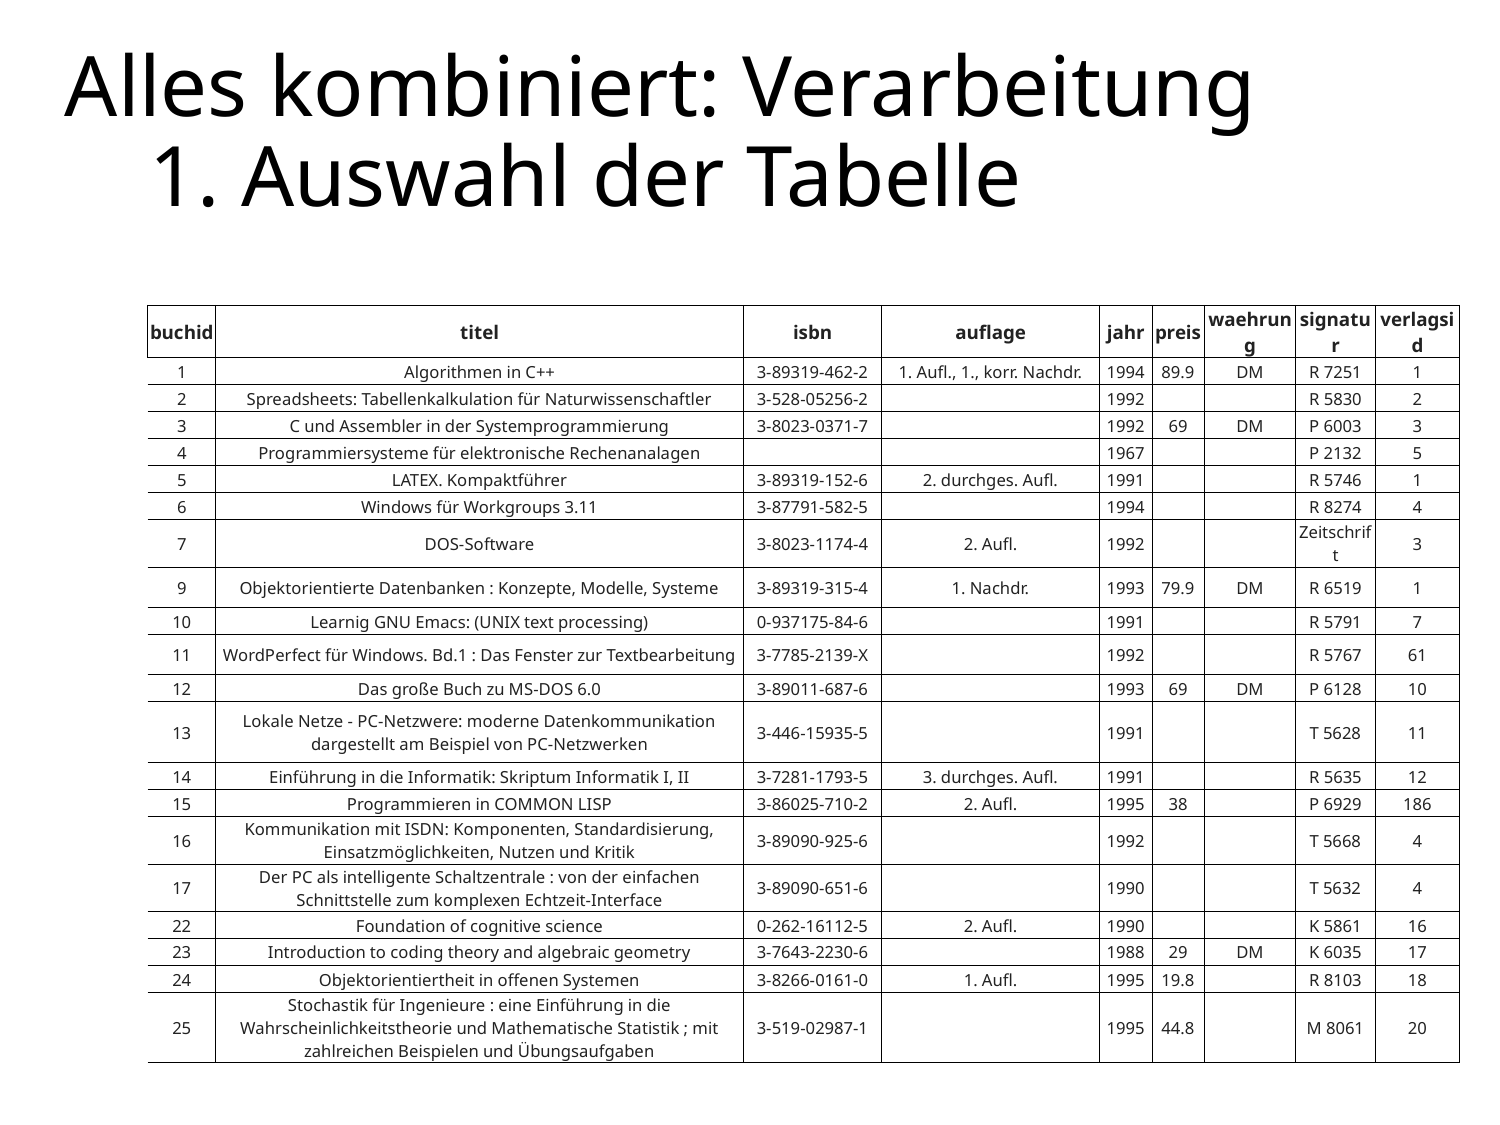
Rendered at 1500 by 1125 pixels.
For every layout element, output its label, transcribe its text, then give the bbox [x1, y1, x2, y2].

table_cell 38 [1153, 790, 1204, 816]
table_cell Lokale Netze - PC-Netzwere: moderne Datenkommunikation dargestellt am Beispiel von PC-Netzwerken [216, 702, 743, 762]
table_cell Das große Buch zu MS-DOS 6.0 [216, 675, 743, 701]
table_cell 1995 [1100, 993, 1152, 1062]
table_cell [882, 865, 1099, 911]
table_cell 2. Aufl. [882, 520, 1099, 567]
table_cell DM [1205, 939, 1295, 965]
table_cell [1153, 493, 1204, 519]
table_header buchid [148, 306, 215, 357]
table_cell 1991 [1100, 608, 1152, 634]
table_cell [744, 439, 881, 465]
table_cell 1992 [1100, 520, 1152, 567]
table_cell 3-86025-710-2 [744, 790, 881, 816]
table_cell K 6035 [1296, 939, 1375, 965]
table_cell 69 [1153, 675, 1204, 701]
table_cell 11 [1376, 702, 1459, 762]
table_cell 3-446-15935-5 [744, 702, 881, 762]
table_cell [1205, 993, 1295, 1062]
table_cell 1993 [1100, 675, 1152, 701]
table_cell 3 [1376, 412, 1459, 438]
table_cell Learnig GNU Emacs: (UNIX text processing) [216, 608, 743, 634]
table_cell 3-8266-0161-0 [744, 966, 881, 992]
table_cell 1 [1376, 358, 1459, 384]
table_cell Spreadsheets: Tabellenkalkulation für Naturwissenschaftler [216, 385, 743, 411]
table_cell 23 [148, 939, 215, 965]
table_cell 2. Aufl. [882, 790, 1099, 816]
table_cell [1153, 608, 1204, 634]
table_cell 19.8 [1153, 966, 1204, 992]
table_cell 1994 [1100, 358, 1152, 384]
table_cell 1993 [1100, 568, 1152, 607]
table_cell 16 [1376, 912, 1459, 938]
table_cell T 5628 [1296, 702, 1375, 762]
table_cell 1990 [1100, 912, 1152, 938]
table_cell 0-262-16112-5 [744, 912, 881, 938]
table_cell Zeitschrift [1296, 520, 1375, 567]
table_cell P 6128 [1296, 675, 1375, 701]
table_cell 3-528-05256-2 [744, 385, 881, 411]
table_cell 10 [1376, 675, 1459, 701]
table_cell 3-519-02987-1 [744, 993, 881, 1062]
table_cell 1991 [1100, 763, 1152, 789]
table_cell [1205, 635, 1295, 674]
table_cell 12 [1376, 763, 1459, 789]
table_cell R 5830 [1296, 385, 1375, 411]
table_cell [882, 412, 1099, 438]
table_cell 61 [1376, 635, 1459, 674]
table_cell 1994 [1100, 493, 1152, 519]
table_cell 3-89090-651-6 [744, 865, 881, 911]
table_cell [1153, 520, 1204, 567]
table_cell 2. durchges. Aufl. [882, 466, 1099, 492]
table_cell 3-89319-462-2 [744, 358, 881, 384]
table_cell C und Assembler in der Systemprogrammierung [216, 412, 743, 438]
table_cell [882, 702, 1099, 762]
table_cell R 5746 [1296, 466, 1375, 492]
table_cell [1205, 493, 1295, 519]
table_header auflage [882, 306, 1099, 357]
table_cell 3-89011-687-6 [744, 675, 881, 701]
table_cell 69 [1153, 412, 1204, 438]
table_cell 1 [1376, 466, 1459, 492]
table_header signatur [1296, 306, 1375, 357]
table_cell [1205, 466, 1295, 492]
table_cell 0-937175-84-6 [744, 608, 881, 634]
table_cell [1205, 520, 1295, 567]
table_cell R 7251 [1296, 358, 1375, 384]
table_cell 1992 [1100, 635, 1152, 674]
table_cell 3-8023-1174-4 [744, 520, 881, 567]
table_cell 5 [1376, 439, 1459, 465]
table_cell R 8103 [1296, 966, 1375, 992]
table_cell [882, 675, 1099, 701]
table_cell [882, 608, 1099, 634]
table_cell [1205, 912, 1295, 938]
table_cell 79.9 [1153, 568, 1204, 607]
table_cell R 8274 [1296, 493, 1375, 519]
table_cell [1153, 385, 1204, 411]
table_cell 12 [148, 675, 215, 701]
table_cell 89.9 [1153, 358, 1204, 384]
table_cell DM [1205, 412, 1295, 438]
table_cell 3-89319-152-6 [744, 466, 881, 492]
table_cell 1. Aufl. [882, 966, 1099, 992]
table_cell Introduction to coding theory and algebraic geometry [216, 939, 743, 965]
table_cell 10 [148, 608, 215, 634]
table_cell 1 [1376, 568, 1459, 607]
table_header preis [1153, 306, 1204, 357]
table_cell K 5861 [1296, 912, 1375, 938]
table_cell R 5767 [1296, 635, 1375, 674]
table_cell 186 [1376, 790, 1459, 816]
table_cell Objektorientiertheit in offenen Systemen [216, 966, 743, 992]
table_header waehrung [1205, 306, 1295, 357]
table_cell 1990 [1100, 865, 1152, 911]
table_cell [882, 939, 1099, 965]
table_cell P 2132 [1296, 439, 1375, 465]
table_cell [1153, 702, 1204, 762]
table_cell 1. Nachdr. [882, 568, 1099, 607]
table_cell 1 [148, 358, 215, 384]
table_cell 4 [1376, 493, 1459, 519]
table_header titel [216, 306, 743, 357]
table_cell 20 [1376, 993, 1459, 1062]
table_cell [1153, 817, 1204, 864]
table_cell 2 [1376, 385, 1459, 411]
table_cell T 5668 [1296, 817, 1375, 864]
table_cell 1992 [1100, 817, 1152, 864]
table_cell [882, 817, 1099, 864]
table_cell 9 [148, 568, 215, 607]
table_cell Objektorientierte Datenbanken : Konzepte, Modelle, Systeme [216, 568, 743, 607]
table_cell 15 [148, 790, 215, 816]
table_cell P 6003 [1296, 412, 1375, 438]
table_cell [1205, 702, 1295, 762]
table_cell T 5632 [1296, 865, 1375, 911]
table_cell R 5635 [1296, 763, 1375, 789]
table_cell [1153, 635, 1204, 674]
table_cell DM [1205, 675, 1295, 701]
table_cell 7 [148, 520, 215, 567]
table_cell 1991 [1100, 466, 1152, 492]
table_cell 3. durchges. Aufl. [882, 763, 1099, 789]
table_cell [1153, 439, 1204, 465]
table_cell [1205, 385, 1295, 411]
table_cell Programmieren in COMMON LISP [216, 790, 743, 816]
table_cell [882, 385, 1099, 411]
table_cell 18 [1376, 966, 1459, 992]
table_cell 1988 [1100, 939, 1152, 965]
table_cell Stochastik für Ingenieure : eine Einführung in die Wahrscheinlichkeitstheorie und Mathematische Statistik ; mit zahlreichen Beispielen und Übungsaufgaben [216, 993, 743, 1062]
title Alles kombiniert: Verarbeitung 1. Auswahl der Tabelle [64, 44, 1471, 225]
table_cell [1205, 608, 1295, 634]
table_cell Einführung in die Informatik: Skriptum Informatik I, II [216, 763, 743, 789]
table_cell 3-89319-315-4 [744, 568, 881, 607]
table_cell R 6519 [1296, 568, 1375, 607]
table_cell 3-89090-925-6 [744, 817, 881, 864]
table_cell [1153, 912, 1204, 938]
table_cell M 8061 [1296, 993, 1375, 1062]
table_cell [1153, 466, 1204, 492]
table_cell 7 [1376, 608, 1459, 634]
table_cell Kommunikation mit ISDN: Komponenten, Standardisierung, Einsatzmöglichkeiten, Nutzen und Kritik [216, 817, 743, 864]
table_cell [882, 635, 1099, 674]
table_cell 3-7643-2230-6 [744, 939, 881, 965]
table_cell DM [1205, 358, 1295, 384]
table_cell Foundation of cognitive science [216, 912, 743, 938]
table_cell [1205, 865, 1295, 911]
table_cell [1205, 439, 1295, 465]
table_cell 1995 [1100, 966, 1152, 992]
table_cell 17 [148, 865, 215, 911]
table_cell 29 [1153, 939, 1204, 965]
table_cell 3 [148, 412, 215, 438]
table_cell 4 [1376, 817, 1459, 864]
table_cell [882, 439, 1099, 465]
table_cell Windows für Workgroups 3.11 [216, 493, 743, 519]
table_cell 1. Aufl., 1., korr. Nachdr. [882, 358, 1099, 384]
table_cell 2 [148, 385, 215, 411]
table_cell 1967 [1100, 439, 1152, 465]
table_cell 1992 [1100, 412, 1152, 438]
table_cell Algorithmen in C++ [216, 358, 743, 384]
table_cell 1995 [1100, 790, 1152, 816]
table_cell 2. Aufl. [882, 912, 1099, 938]
table_cell 3-8023-0371-7 [744, 412, 881, 438]
table_cell [1205, 790, 1295, 816]
table_cell 44.8 [1153, 993, 1204, 1062]
table_cell P 6929 [1296, 790, 1375, 816]
table_cell 3 [1376, 520, 1459, 567]
table_cell 22 [148, 912, 215, 938]
table_cell [882, 993, 1099, 1062]
table_cell [1153, 865, 1204, 911]
table_cell 13 [148, 702, 215, 762]
table_cell [1205, 817, 1295, 864]
table_cell 3-87791-582-5 [744, 493, 881, 519]
table_cell [1153, 763, 1204, 789]
table_cell 14 [148, 763, 215, 789]
table_cell 24 [148, 966, 215, 992]
table_cell LATEX. Kompaktführer [216, 466, 743, 492]
table_cell WordPerfect für Windows. Bd.1 : Das Fenster zur Textbearbeitung [216, 635, 743, 674]
table_cell 25 [148, 993, 215, 1062]
table_cell 1991 [1100, 702, 1152, 762]
table_cell 3-7785-2139-X [744, 635, 881, 674]
table_cell 4 [148, 439, 215, 465]
table_cell Programmiersysteme für elektronische Rechenanalagen [216, 439, 743, 465]
table_header verlagsid [1376, 306, 1459, 357]
table_cell R 5791 [1296, 608, 1375, 634]
table_cell 11 [148, 635, 215, 674]
table_cell 3-7281-1793-5 [744, 763, 881, 789]
table_cell Der PC als intelligente Schaltzentrale : von der einfachen Schnittstelle zum komplexen Echtzeit-Interface [216, 865, 743, 911]
table_header isbn [744, 306, 881, 357]
table_cell DM [1205, 568, 1295, 607]
table_cell 6 [148, 493, 215, 519]
table_cell 1992 [1100, 385, 1152, 411]
table_cell 16 [148, 817, 215, 864]
table_cell 17 [1376, 939, 1459, 965]
table_cell [1205, 966, 1295, 992]
table_cell 5 [148, 466, 215, 492]
table_header jahr [1100, 306, 1152, 357]
table_cell [882, 493, 1099, 519]
table_cell [1205, 763, 1295, 789]
table_cell 4 [1376, 865, 1459, 911]
table_cell DOS-Software [216, 520, 743, 567]
